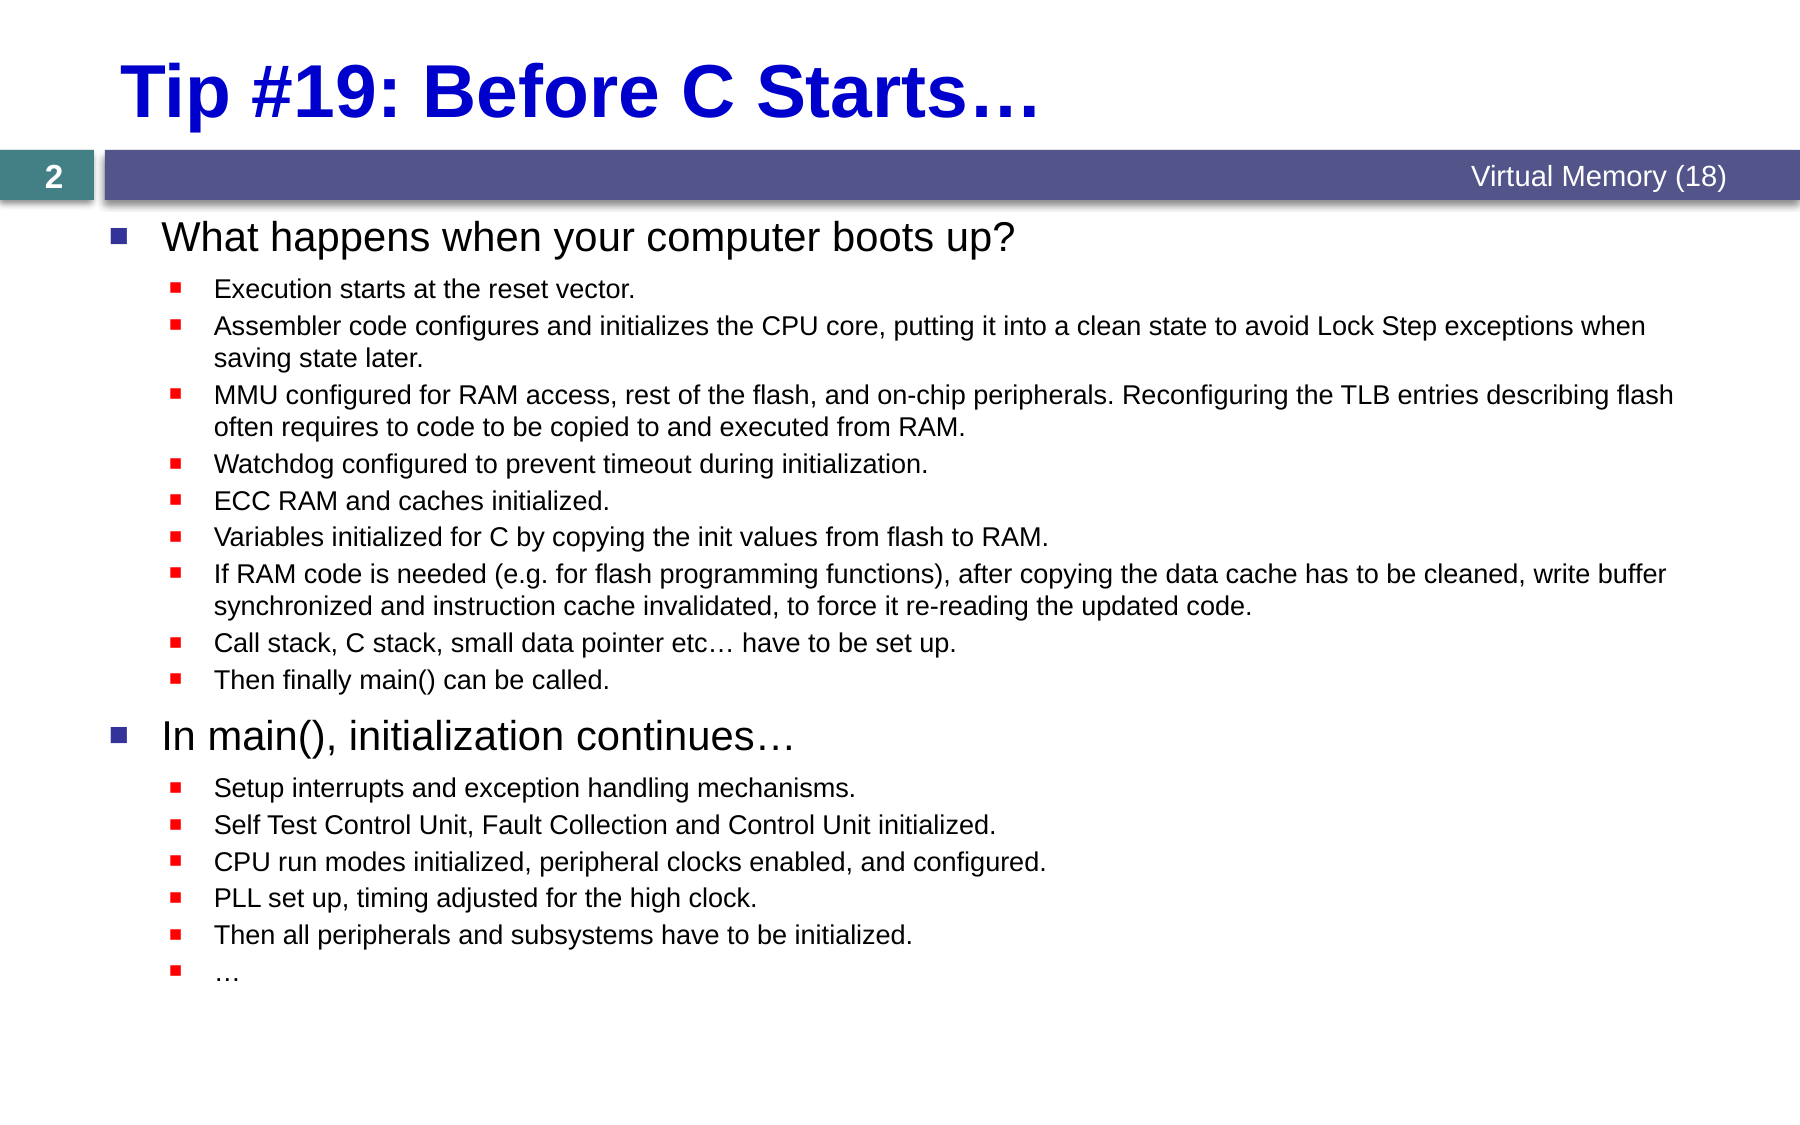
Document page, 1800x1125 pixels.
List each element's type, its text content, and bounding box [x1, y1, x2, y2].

footer Virtual Memory (18) [675, 149, 1743, 202]
title Tip #19: Before C Starts… [105, 27, 1743, 149]
list What happens when your computer boots up? Execution starts at the reset vector. Assembler code configures and initializes the CPU core, putting it into a clean state to avoid Lock Step exceptions when saving state later. MMU configured for RAM access, rest of the flash, and on-chip peripherals. Reconfiguring the TLB entries describing flash often requires to code to be copied to and executed from RAM. Watchdog configured to prevent timeout during initialization. ECC RAM and caches initialized. Variables initialized for C by copying the init values from flash to RAM. If RAM code is needed (e.g. for flash programming functions), after copying the data cache has to be cleaned, write buffer synchronized and instruction cache invalidated, to force it re-reading the updated code. Call stack, C stack, small data pointer etc… have to be set up. Then finally main() can be called. In main(), initialization continues… Setup interrupts and exception handling mechanisms. Self Test Control Unit, Fault Collection and Control Unit initialized. CPU run modes initialized, peripheral clocks enabled, and configured. PLL set up, timing adjusted for the high clock. Then all peripherals and subsystems have to be initialized. … [93, 202, 1743, 1082]
slide_number 2 [0, 152, 108, 198]
